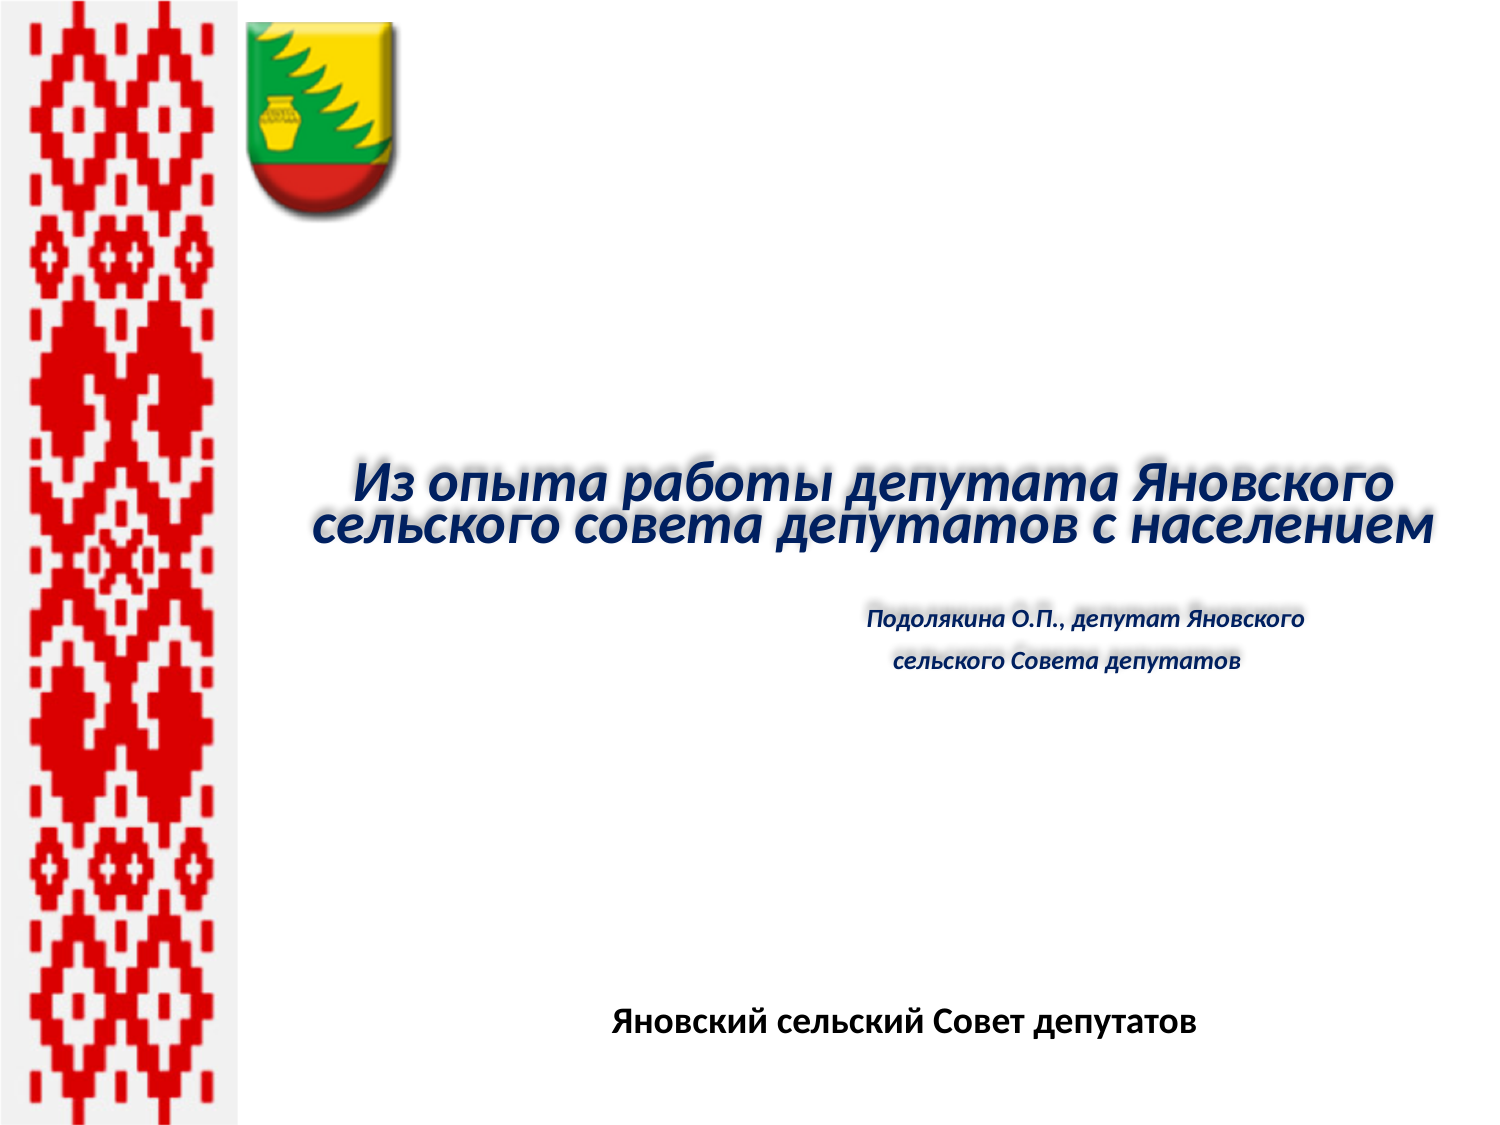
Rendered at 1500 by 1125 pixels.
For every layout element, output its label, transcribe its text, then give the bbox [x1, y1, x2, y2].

picture [0, 2, 682, 1124]
text_box Яновский сельский Совет депутатов [396, 989, 1413, 1049]
title Из опыта работы депутата Яновского сельского совета депутатов с населением Подолякина О.П., депутат Яновского сельского Совета депутатов [247, 420, 1500, 835]
